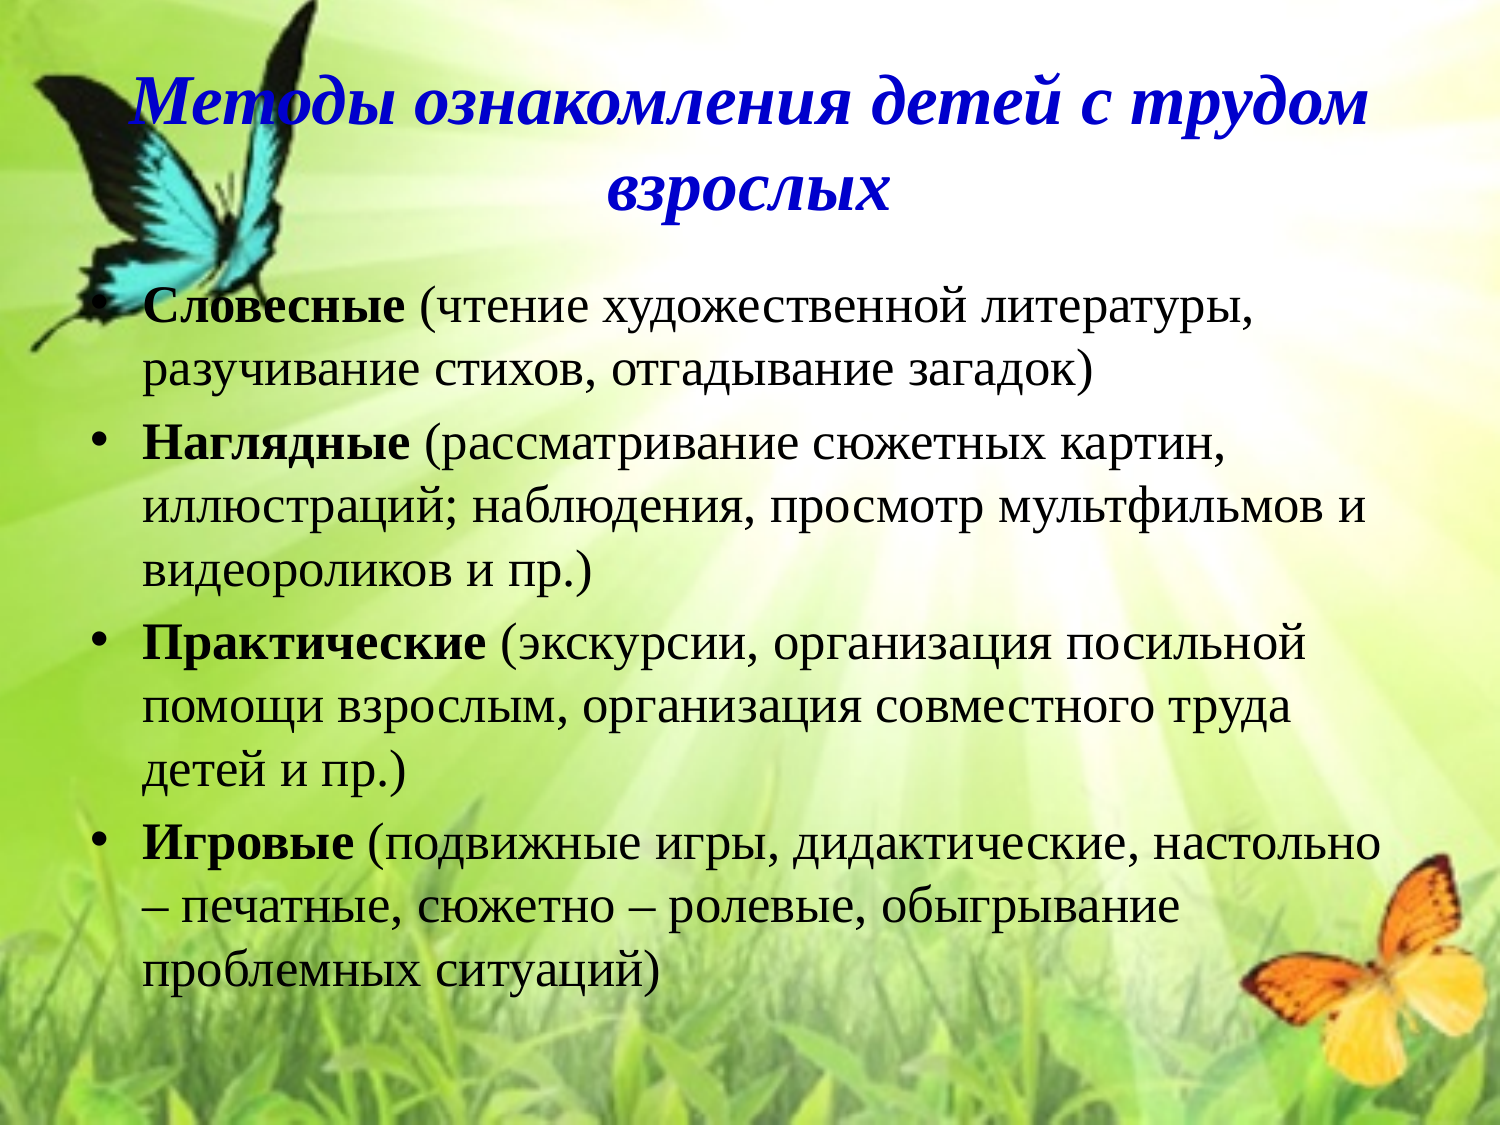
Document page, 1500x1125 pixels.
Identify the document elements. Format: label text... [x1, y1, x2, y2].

list Словесные (чтение художественной литературы, разучивание стихов, отгадывание загадок) Наглядные (рассматривание сюжетных картин, иллюстраций; наблюдения, просмотр мультфильмов и видеороликов и пр.) Практические (экскурсии, организация посильной помощи взрослым, организация совместного труда детей и пр.) Игровые (подвижные игры, дидактические, настольно – печатные, сюжетно – ролевые, обыгрывание проблемных ситуаций) [75, 262, 1425, 1005]
title Методы ознакомления детей с трудом взрослых [75, 45, 1425, 233]
picture [0, 0, 1500, 1125]
